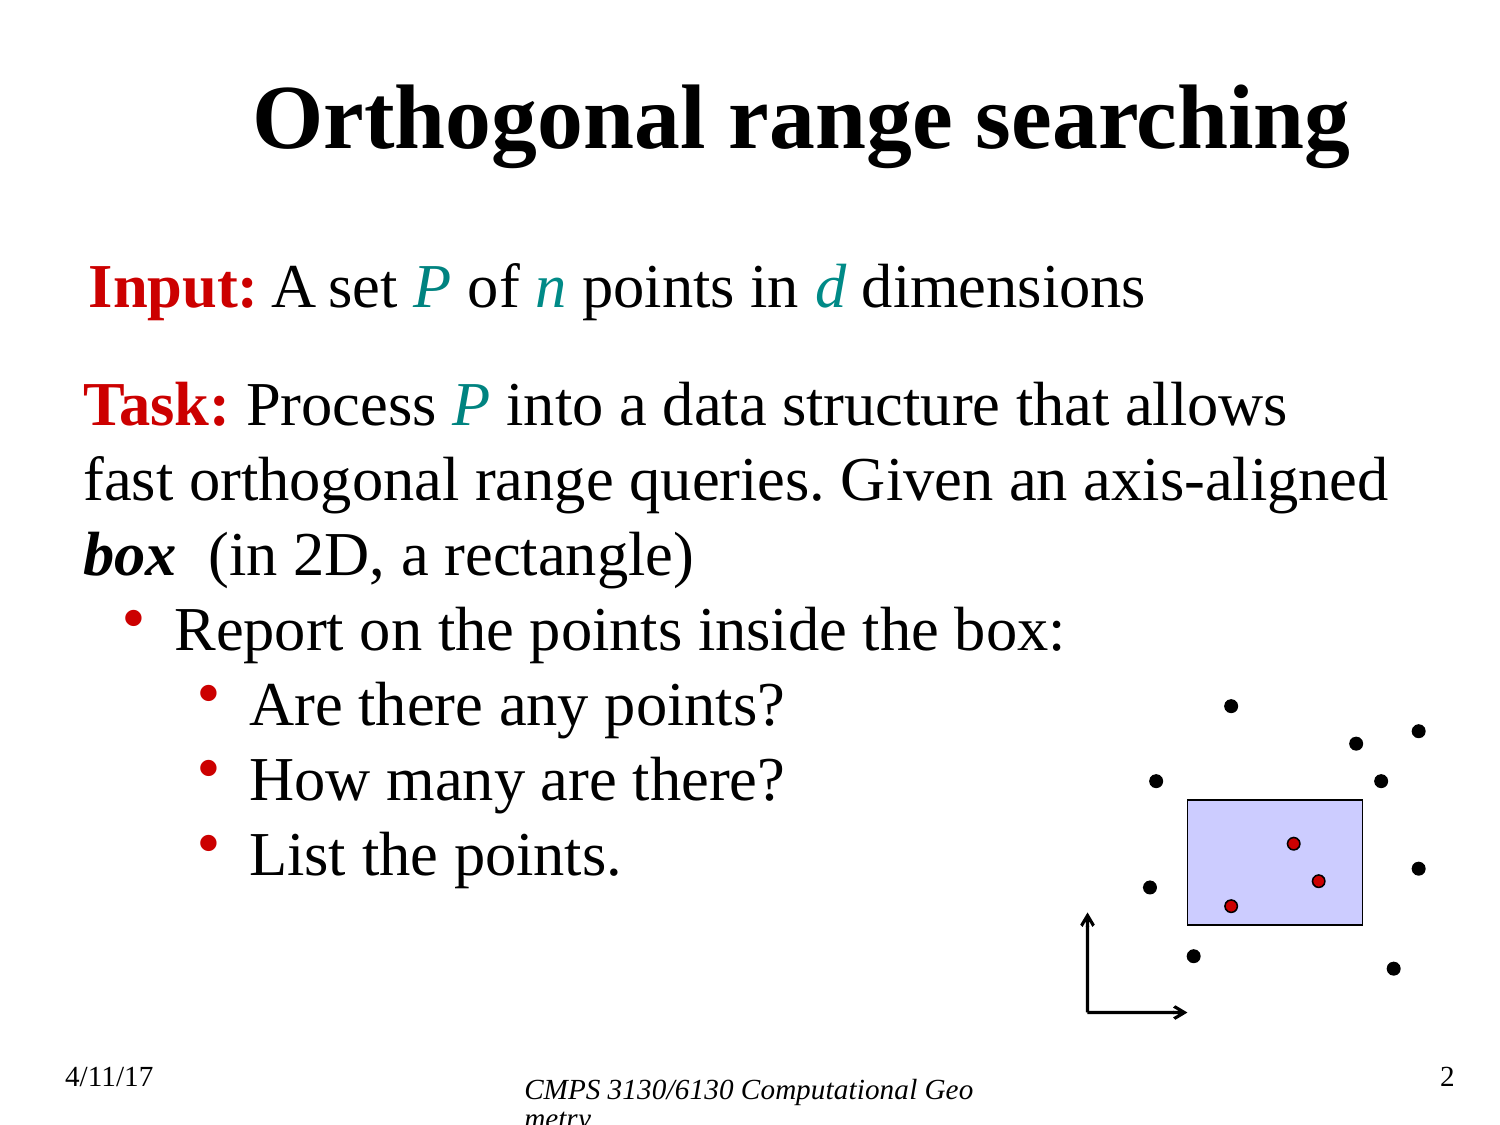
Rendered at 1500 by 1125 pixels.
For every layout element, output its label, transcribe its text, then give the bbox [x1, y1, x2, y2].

text_box [1349, 737, 1363, 750]
text_box Task: Process P into a data structure that allows fast orthogonal range queries. Given an axis-aligned box (in 2D, a rectangle) Report on the points inside the box: Are there any points? How many are there? List the points. [68, 355, 1410, 896]
footer CMPS 3130/6130 Computational Geometry [509, 1062, 991, 1114]
text_box [1187, 949, 1200, 963]
text_box [1412, 862, 1425, 875]
title Orthogonal range searching [237, 24, 1476, 213]
text_box [1087, 1005, 1188, 1020]
text_box [1387, 962, 1400, 975]
text_box [1149, 774, 1163, 788]
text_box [1187, 799, 1363, 926]
text_box [1080, 912, 1095, 1012]
text_box [1374, 774, 1388, 788]
text_box [1412, 724, 1425, 738]
text_box Input: A set P of n points in d dimensions [74, 237, 1162, 328]
text_box [1224, 699, 1238, 713]
text_box [1143, 881, 1157, 894]
